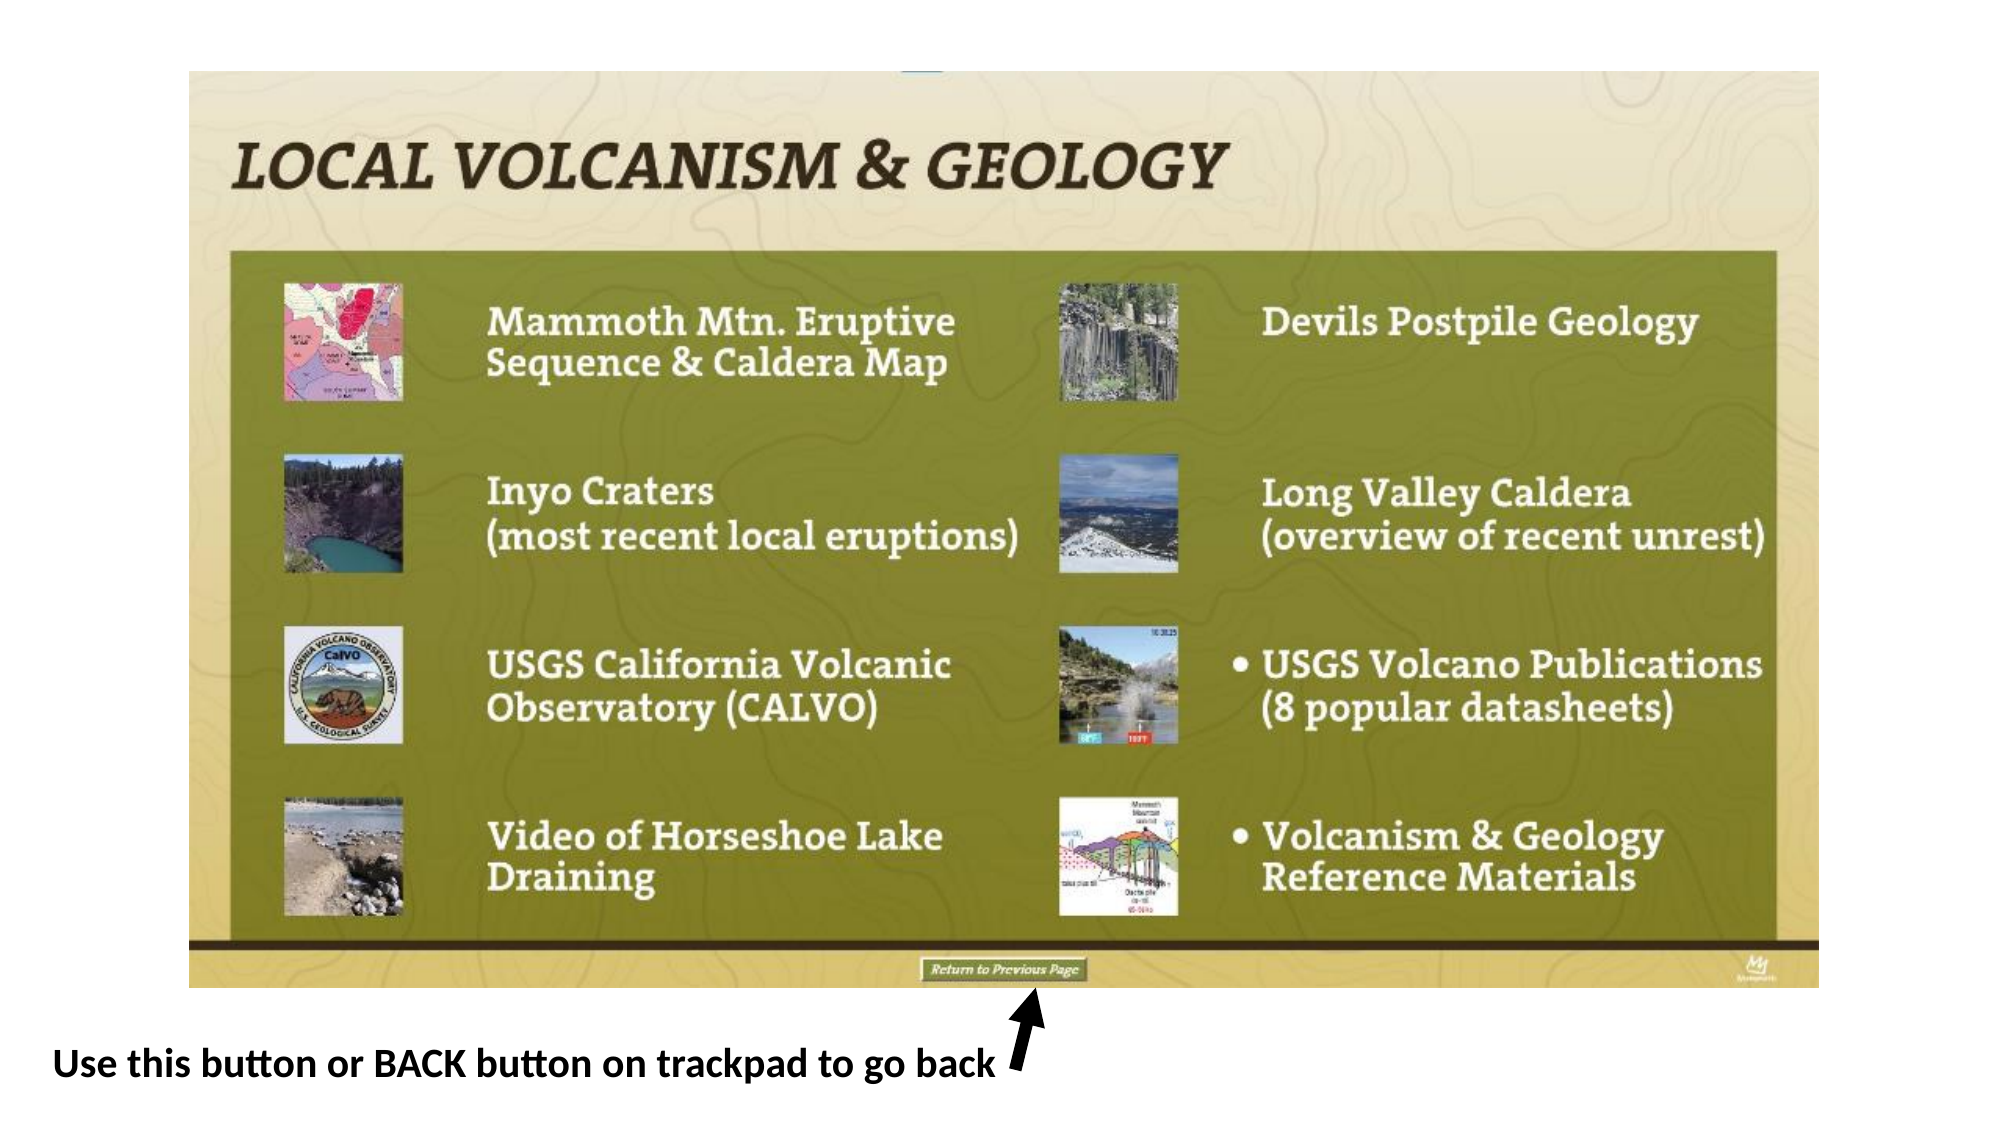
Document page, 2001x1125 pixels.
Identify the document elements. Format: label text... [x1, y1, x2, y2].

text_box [1015, 987, 1036, 1070]
text_box Use this button or BACK button on trackpad to go back [37, 1028, 1036, 1094]
picture [189, 71, 1819, 988]
